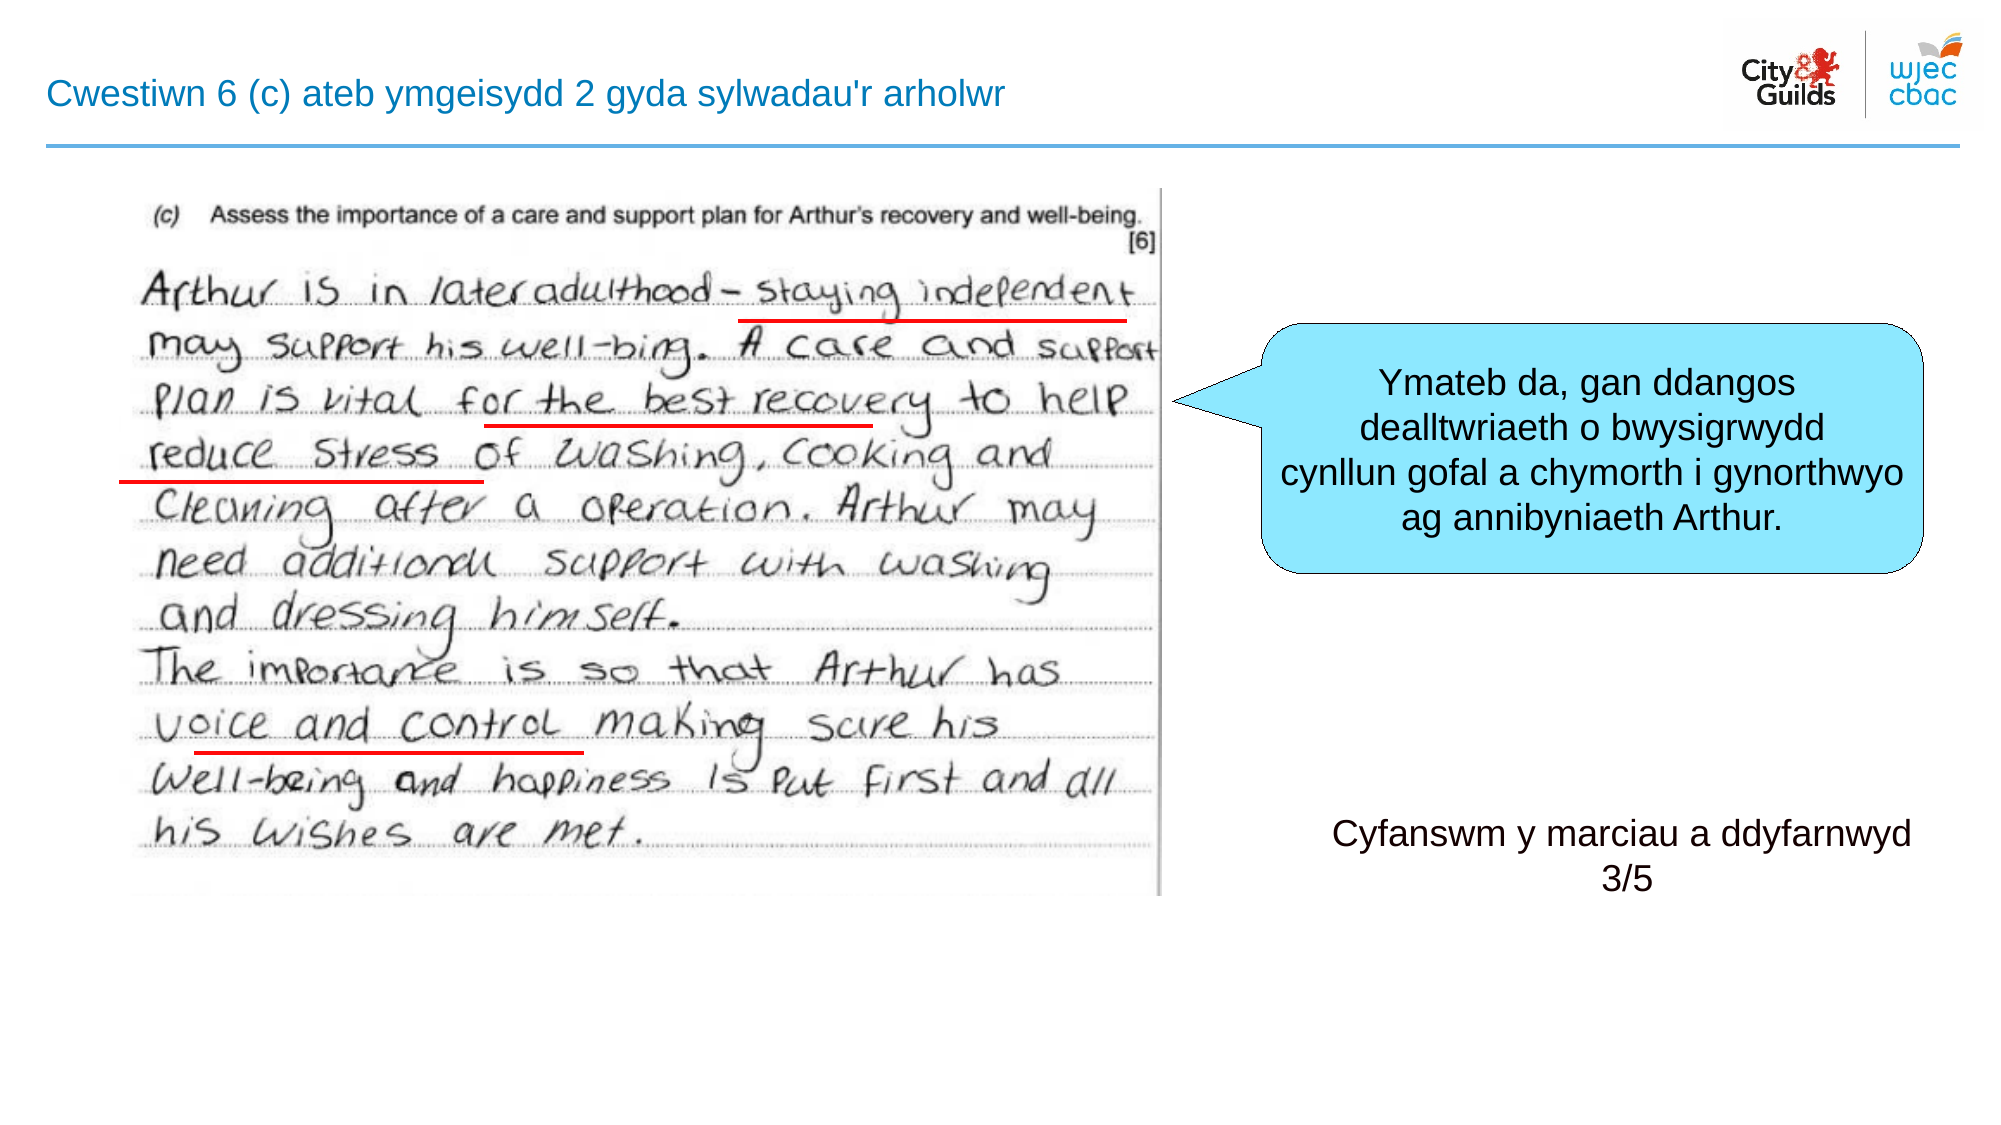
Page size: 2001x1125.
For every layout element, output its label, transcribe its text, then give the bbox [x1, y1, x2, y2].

text_box Cyfanswm y marciau a ddyfarnwyd 3/5 [1126, 801, 2000, 907]
text_box Ymateb da, gan ddangos dealltwriaeth o bwysigrwydd cynllun gofal a chymorth i gynorthwyo ag annibyniaeth Arthur. [1172, 323, 1924, 574]
text_box Cwestiwn 6 (c) ateb ymgeisydd 2 gyda sylwadau'r arholwr [46, 41, 1724, 115]
picture [1723, 18, 1984, 131]
picture [119, 188, 1162, 897]
